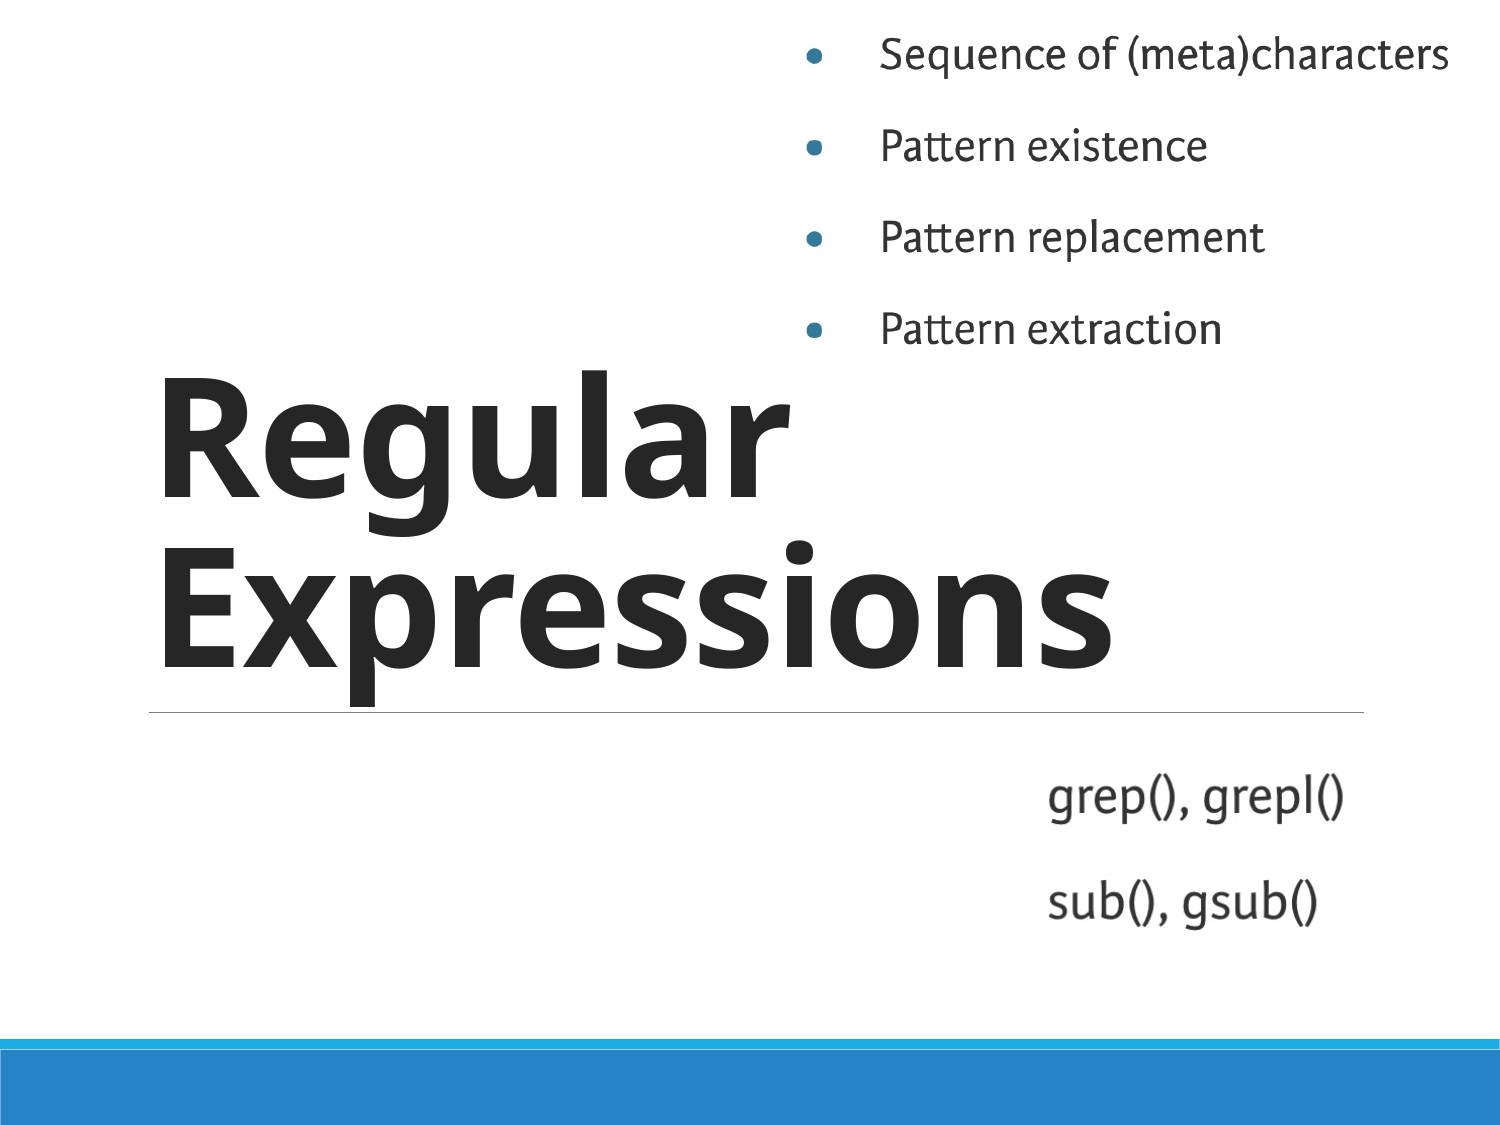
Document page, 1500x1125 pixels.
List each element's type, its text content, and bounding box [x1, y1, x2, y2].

title Regular Expressions [135, 124, 1373, 710]
picture [1034, 754, 1373, 937]
picture [791, 23, 1476, 353]
